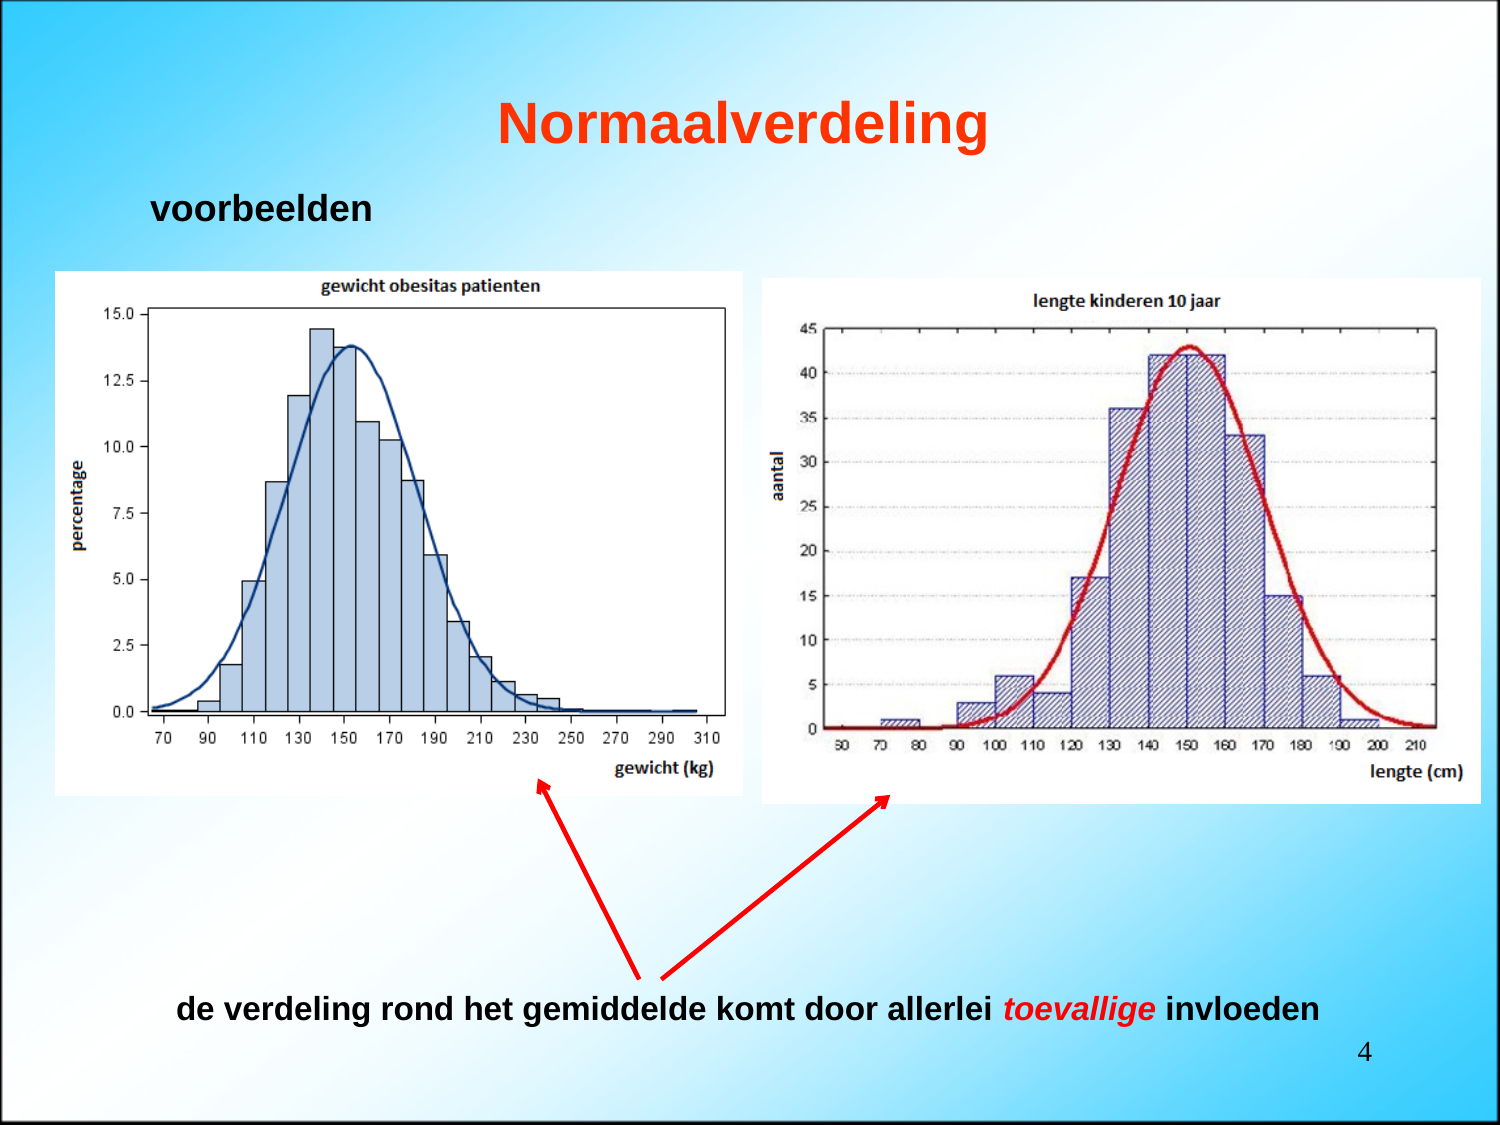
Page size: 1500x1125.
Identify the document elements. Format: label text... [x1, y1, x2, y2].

slide_number 4 [1074, 1044, 1388, 1100]
text_box voorbeelden [135, 176, 1284, 237]
picture [0, 0, 1500, 1125]
text_box Normaalverdeling [112, 78, 1376, 163]
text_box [161, 778, 1407, 1036]
